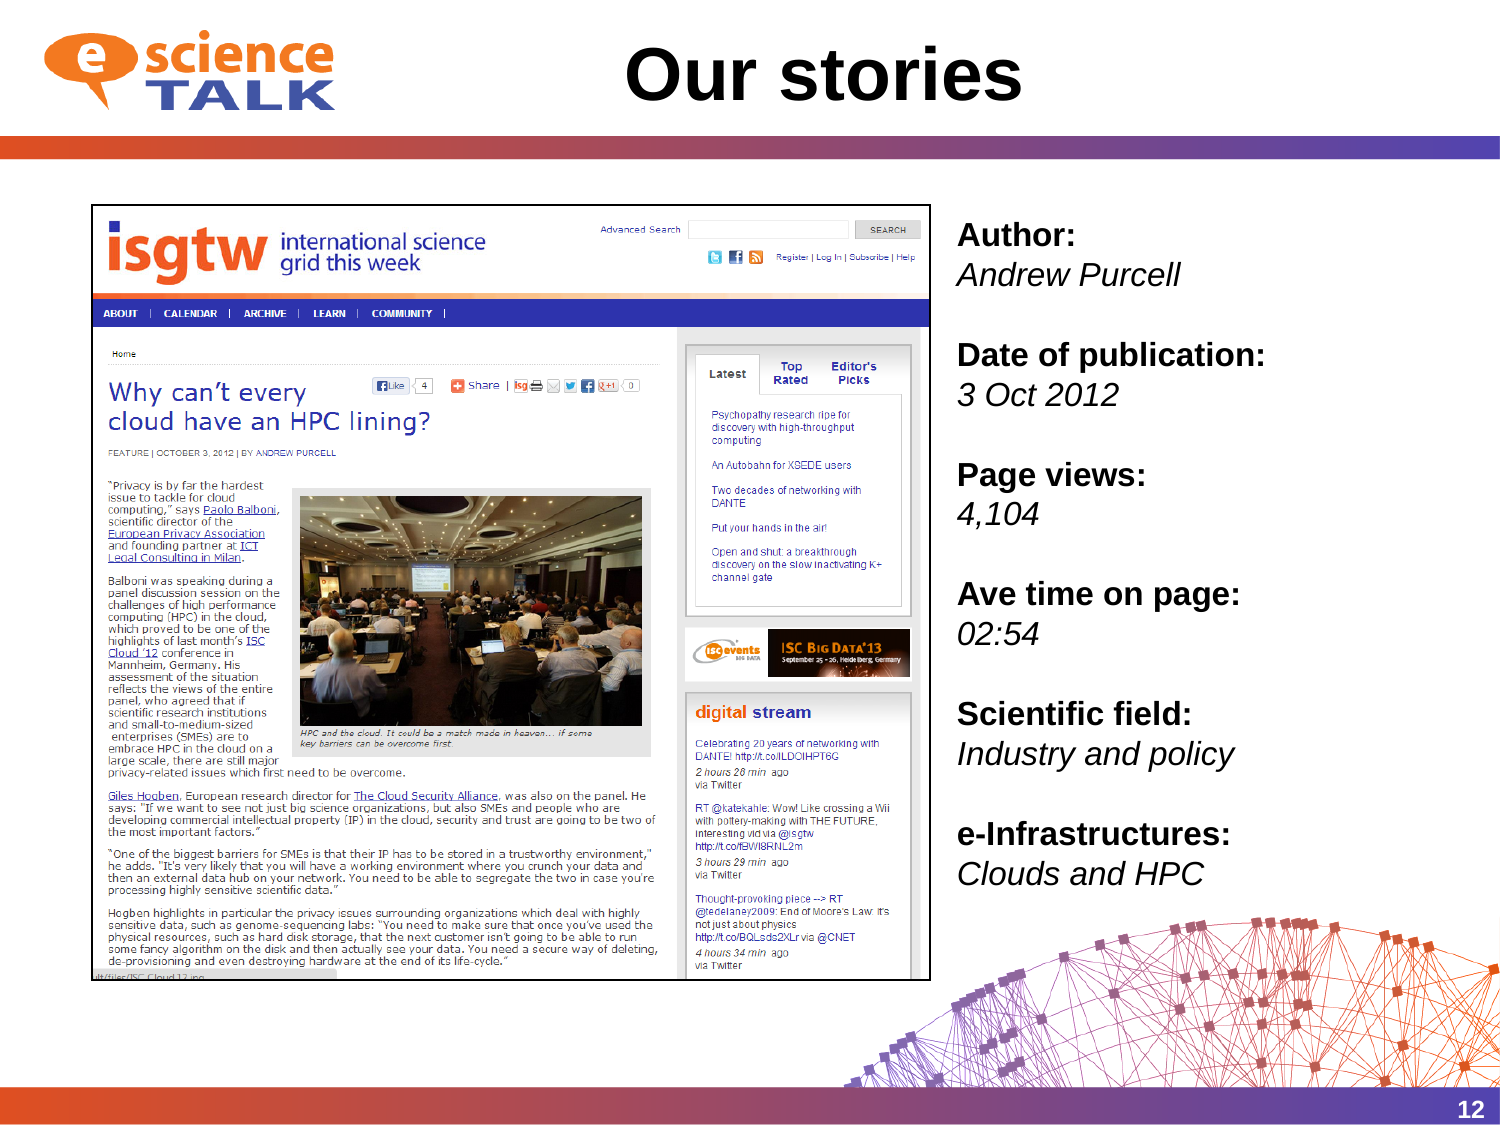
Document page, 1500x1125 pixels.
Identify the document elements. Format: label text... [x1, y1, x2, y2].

picture [0, 0, 1500, 1125]
text_box Author: Andrew Purcell Date of publication: 3 Oct 2012 Page views: 4,104 Ave time on page: 02:54 Scientific field: Industry and policy e-Infrastructures: Clouds and HPC [941, 205, 1422, 976]
title Our stories [150, 0, 1500, 142]
slide_number 12 [1149, 1085, 1500, 1125]
